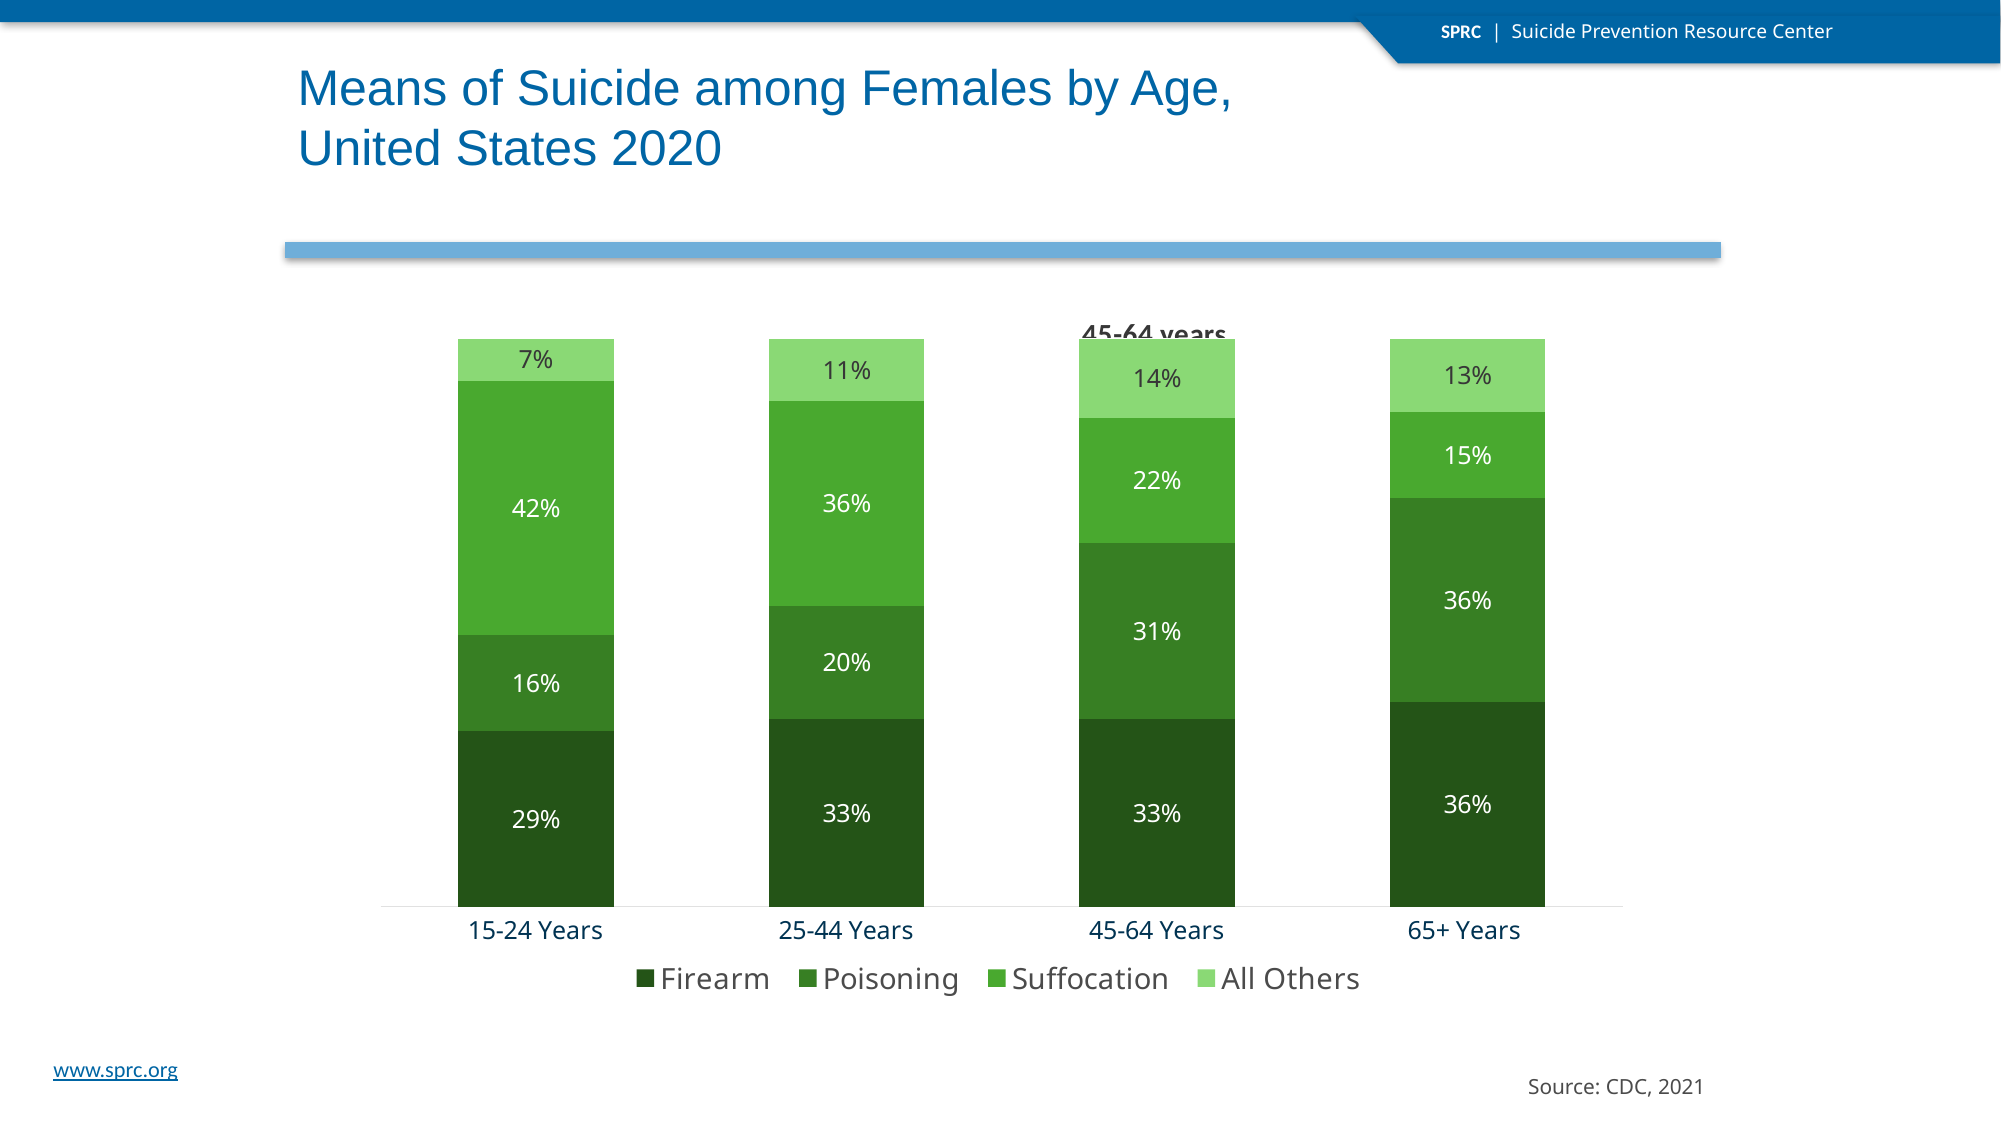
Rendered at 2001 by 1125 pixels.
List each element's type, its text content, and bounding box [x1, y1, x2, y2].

text_box Source: CDC, 2021 [1510, 1065, 1720, 1106]
text_box Means of Suicide among Females by Age, United States 2020 [282, 47, 1718, 197]
chart [285, 309, 1721, 1011]
